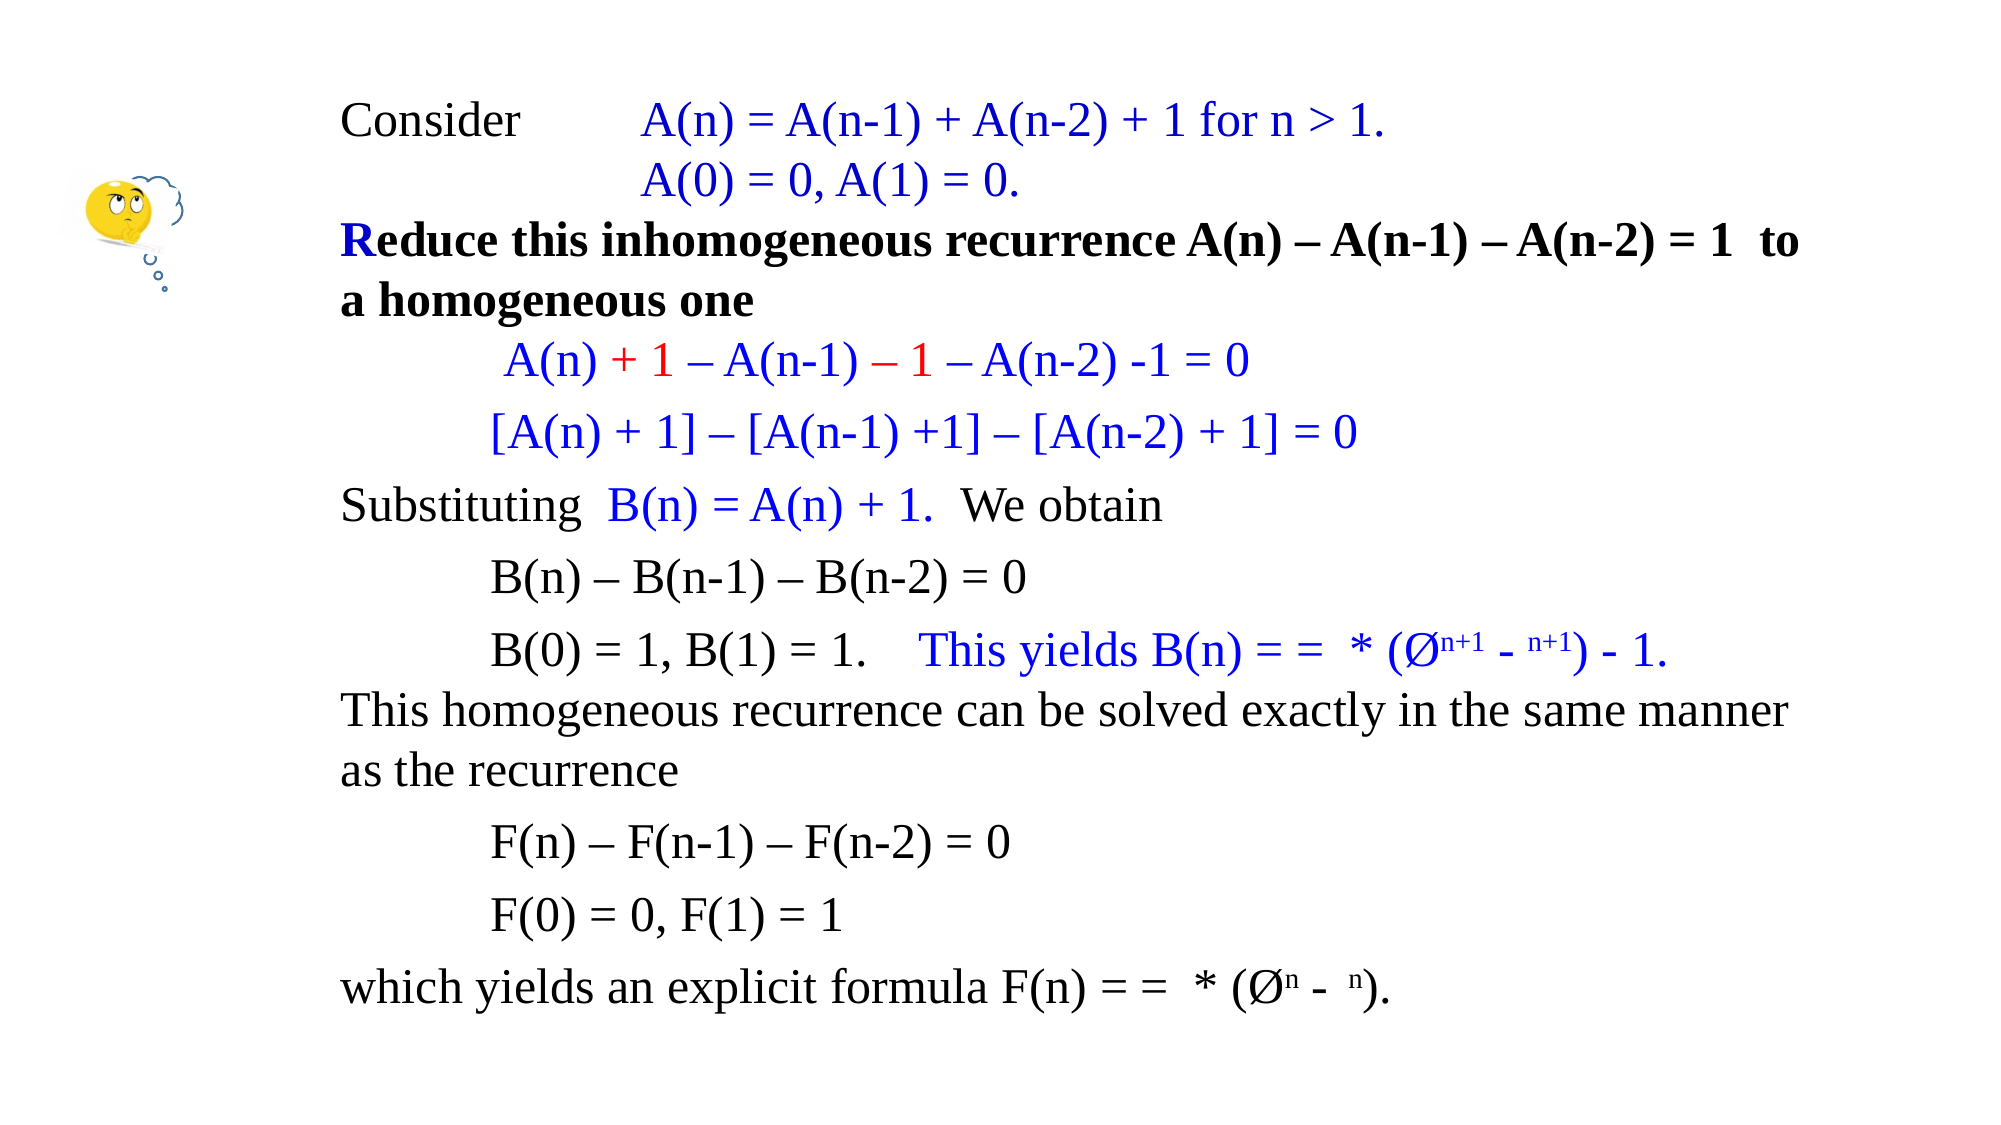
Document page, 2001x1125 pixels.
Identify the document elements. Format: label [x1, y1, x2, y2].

text_box [153, 270, 164, 281]
text_box [161, 285, 168, 292]
text_box [173, 190, 184, 226]
picture [58, 167, 178, 257]
text_box [143, 254, 158, 266]
